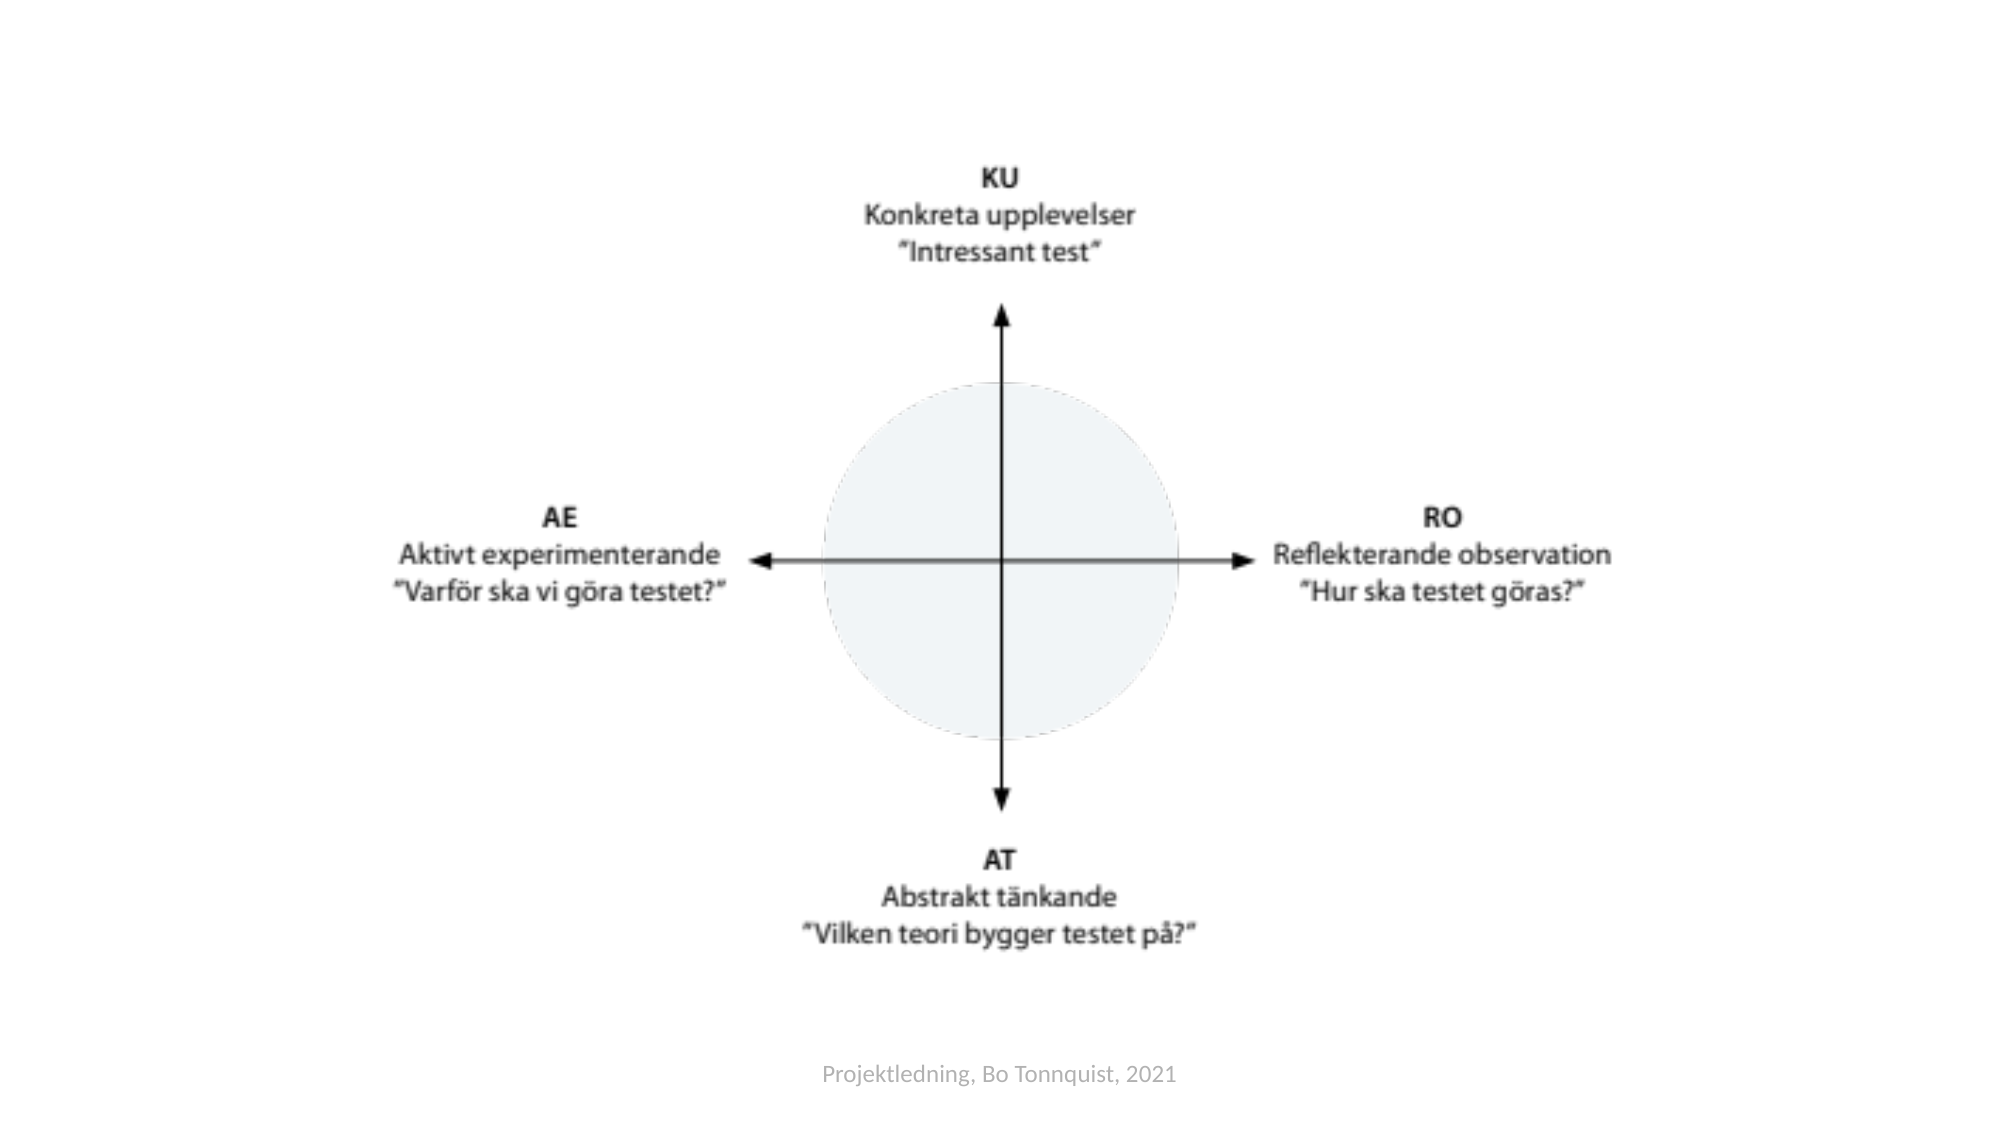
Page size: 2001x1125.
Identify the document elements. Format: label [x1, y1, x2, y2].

picture [249, 0, 1750, 1125]
